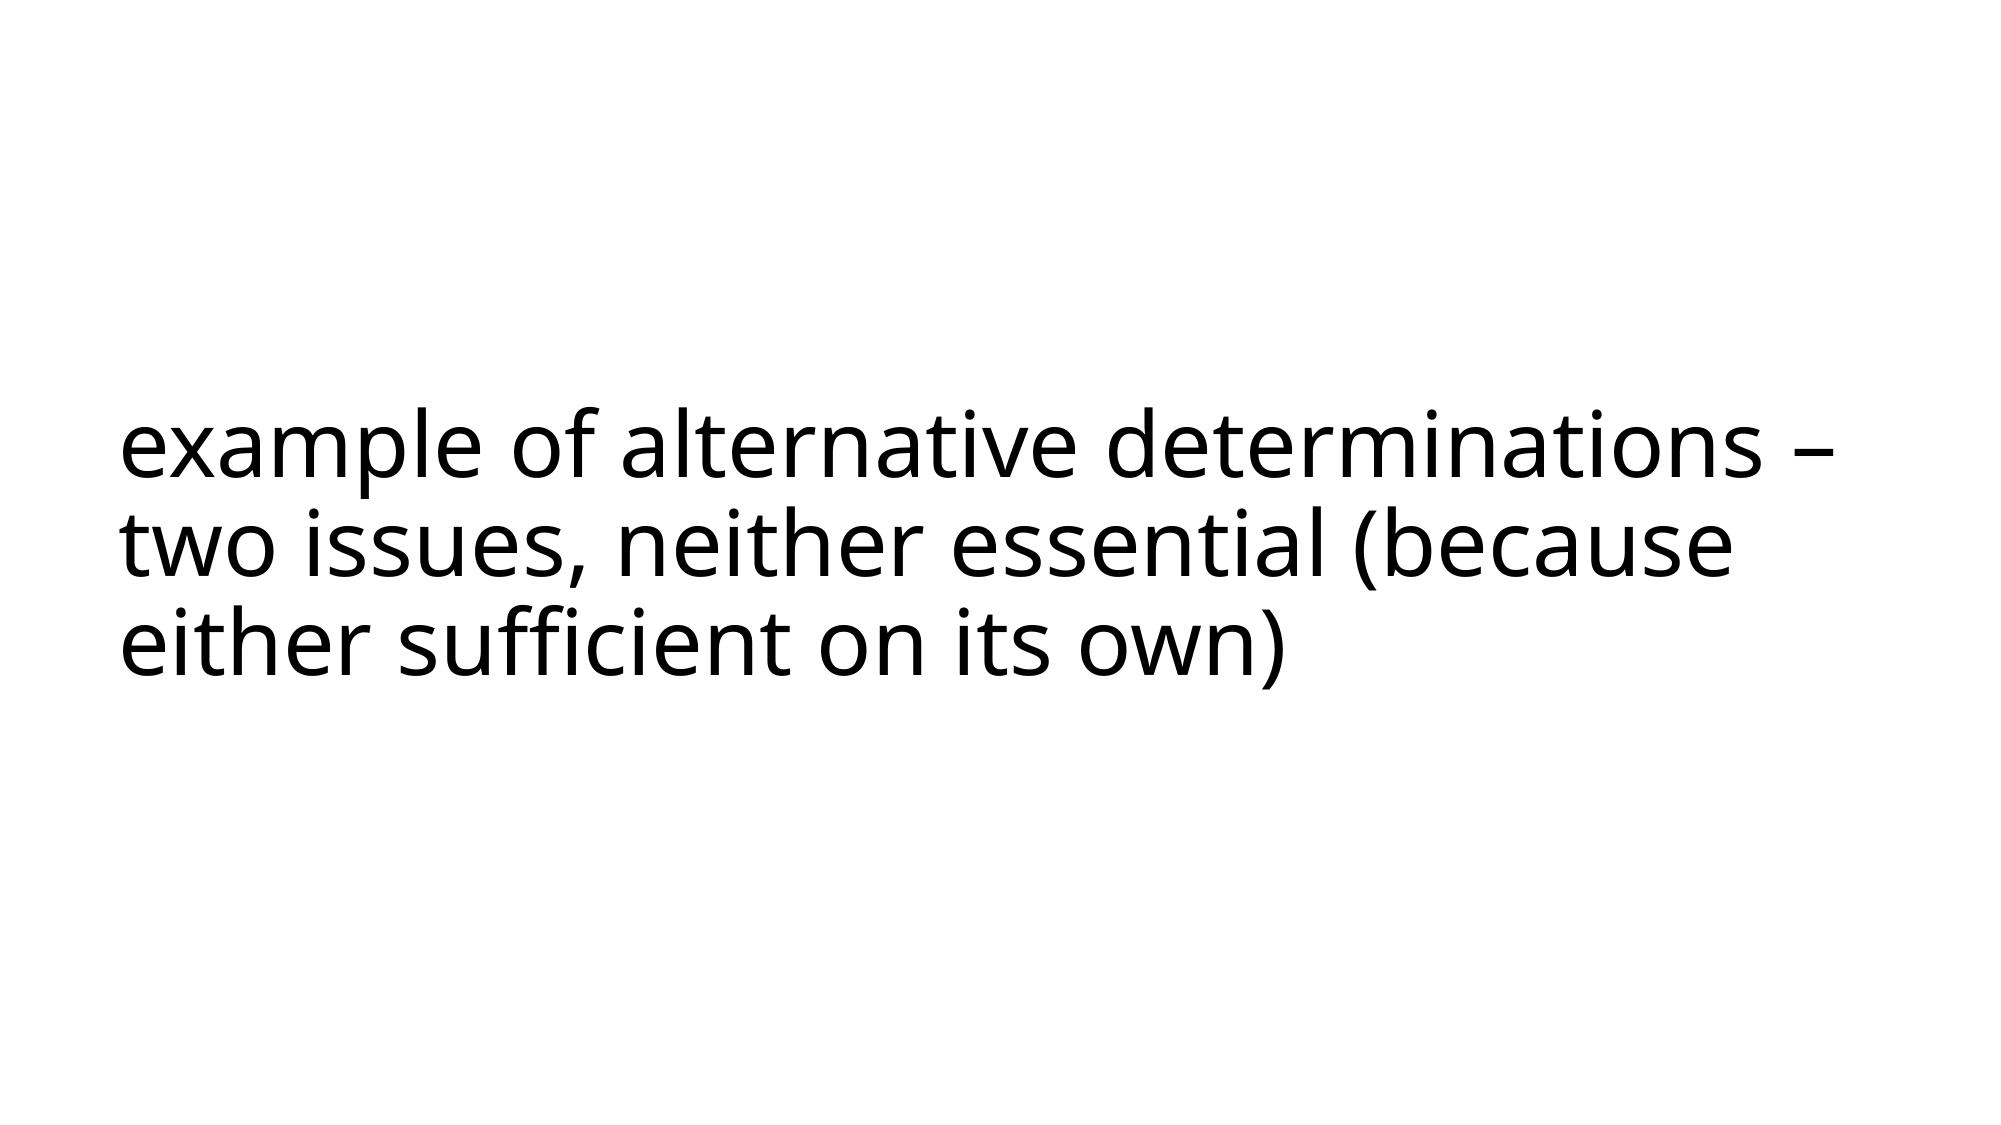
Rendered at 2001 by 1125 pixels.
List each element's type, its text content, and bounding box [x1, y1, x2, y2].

title example of alternative determinations – two issues, neither essential (because either sufficient on its own) [103, 59, 1863, 1035]
